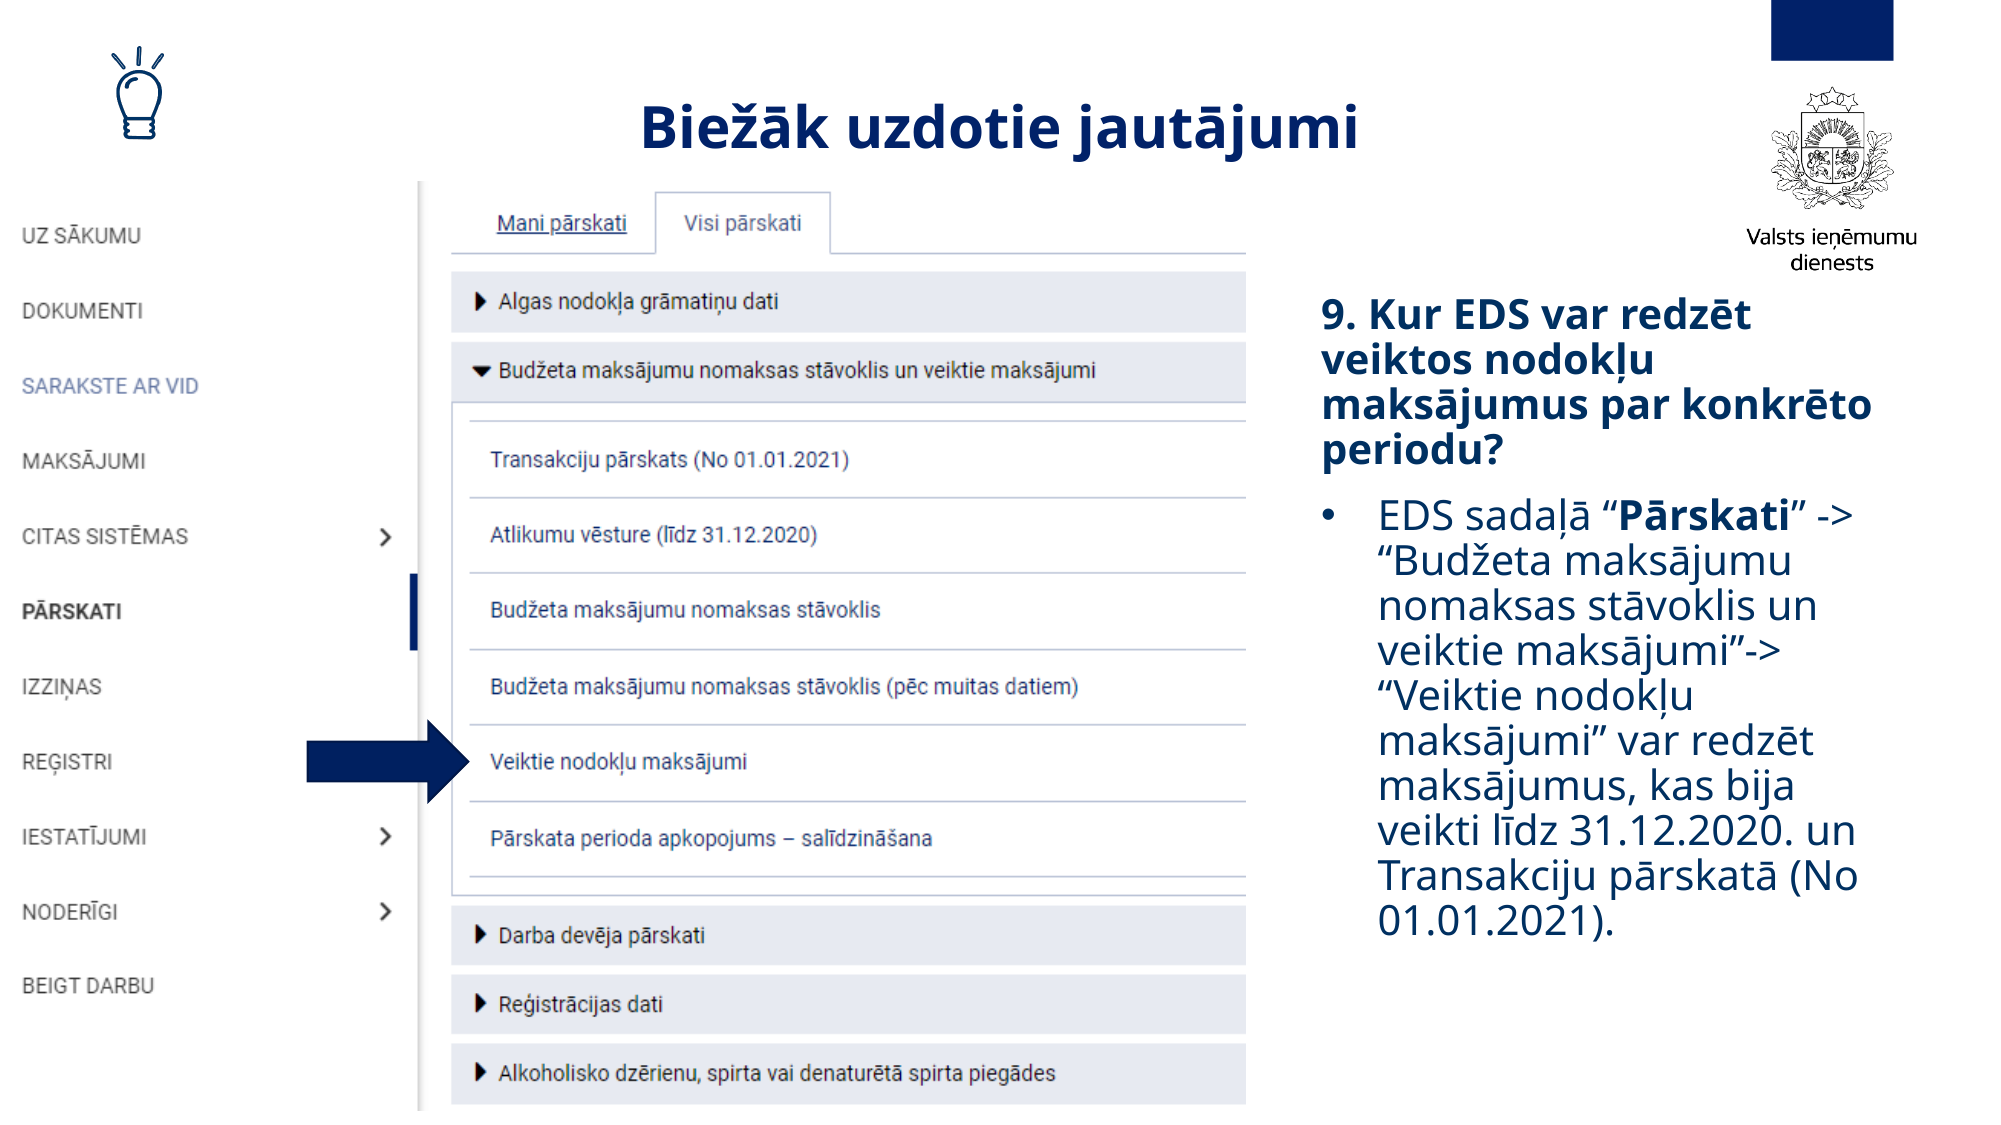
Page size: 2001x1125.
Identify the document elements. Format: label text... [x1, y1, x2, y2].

list 9. Kur EDS var redzēt veiktos nodokļu maksājumus par konkrēto periodu? EDS sadaļā “Pārskati” -> “Budžeta maksājumu nomaksas stāvoklis un veiktie maksājumi”-> “Veiktie nodokļu maksājumi” var redzēt maksājumus, kas bija veikti līdz 31.12.2020. un Transakciju pārskatā (No 01.01.2021). [1306, 285, 1916, 1024]
picture [3, 181, 1246, 1111]
picture [1676, 0, 1988, 311]
title Biežāk uzdotie jautājumi [137, 59, 1863, 199]
picture [60, 21, 215, 169]
